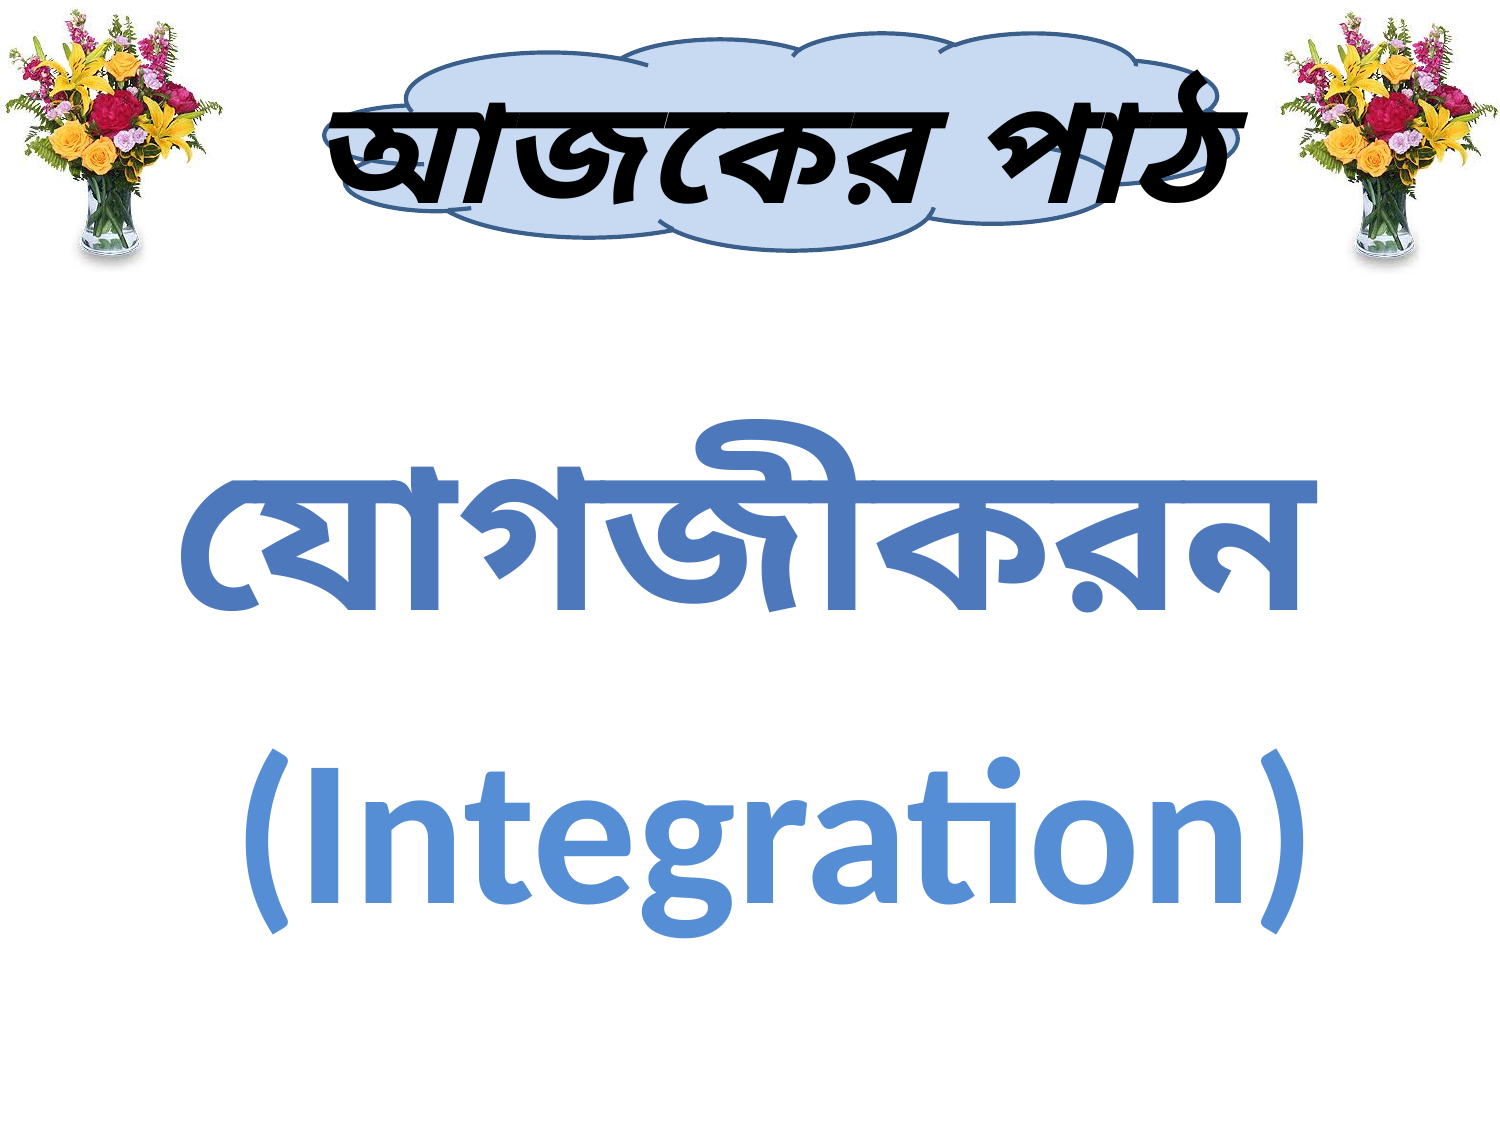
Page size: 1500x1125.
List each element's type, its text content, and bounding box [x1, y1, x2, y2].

text_box [637, 31, 1125, 49]
text_box [692, 240, 891, 253]
text_box আজকের পাঠ [295, 49, 1238, 240]
text_box যোগজীকরন [157, 394, 1330, 660]
picture [0, 0, 226, 273]
text_box (Integration) [218, 687, 1333, 953]
picture [1274, 1, 1500, 275]
